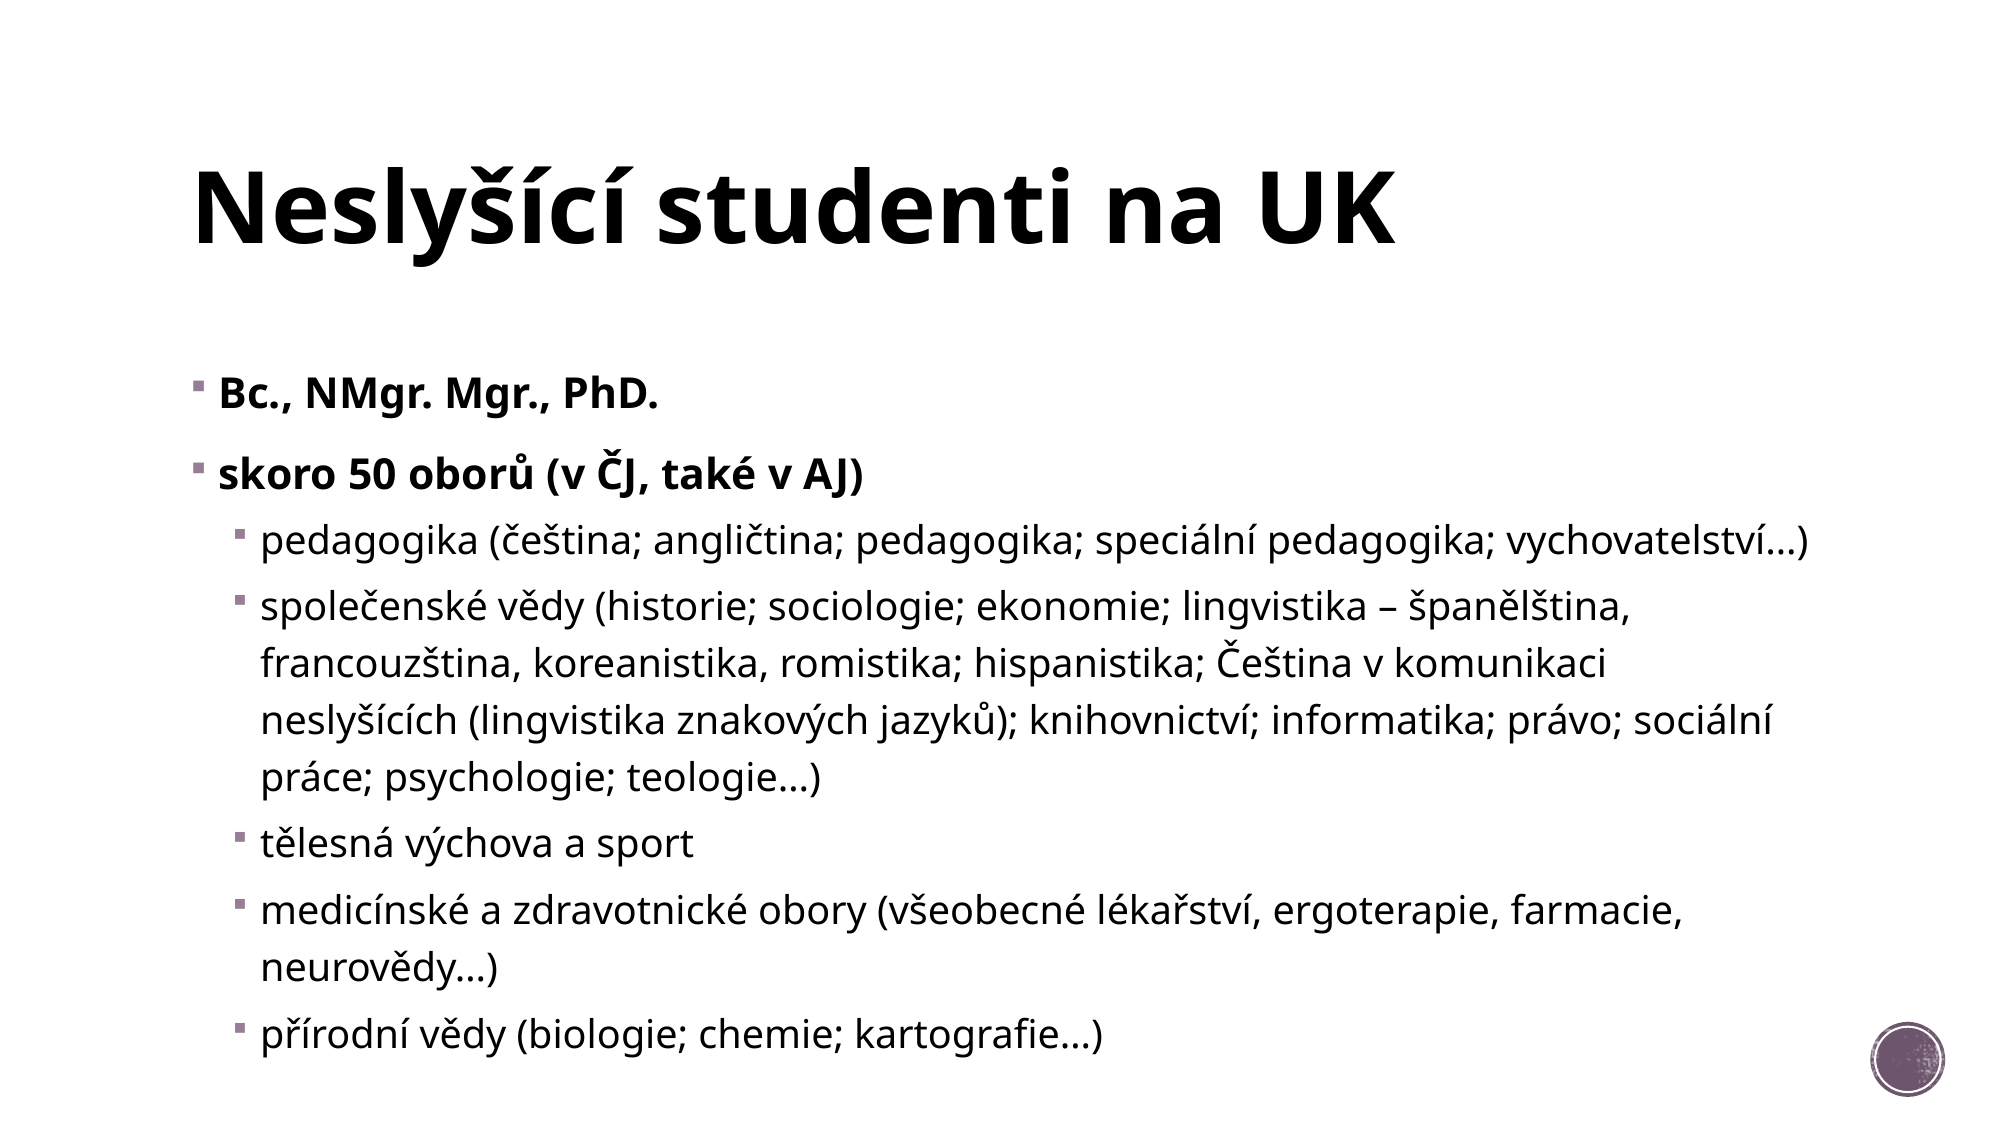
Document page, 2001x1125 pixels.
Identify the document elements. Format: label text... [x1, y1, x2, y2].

title Neslyšící studenti na UK [175, 79, 1826, 344]
list Bc., NMgr. Mgr., PhD. skoro 50 oborů (v ČJ, také v AJ) pedagogika (čeština; angličtina; pedagogika; speciální pedagogika; vychovatelství…) společenské vědy (historie; sociologie; ekonomie; lingvistika – španělština, francouzština, koreanistika, romistika; hispanistika; Čeština v komunikaci neslyšících (lingvistika znakových jazyků); knihovnictví; informatika; právo; sociální práce; psychologie; teologie…) tělesná výchova a sport medicínské a zdravotnické obory (všeobecné lékařství, ergoterapie, farmacie, neurovědy…) přírodní vědy (biologie; chemie; kartografie…) [175, 348, 1826, 1079]
